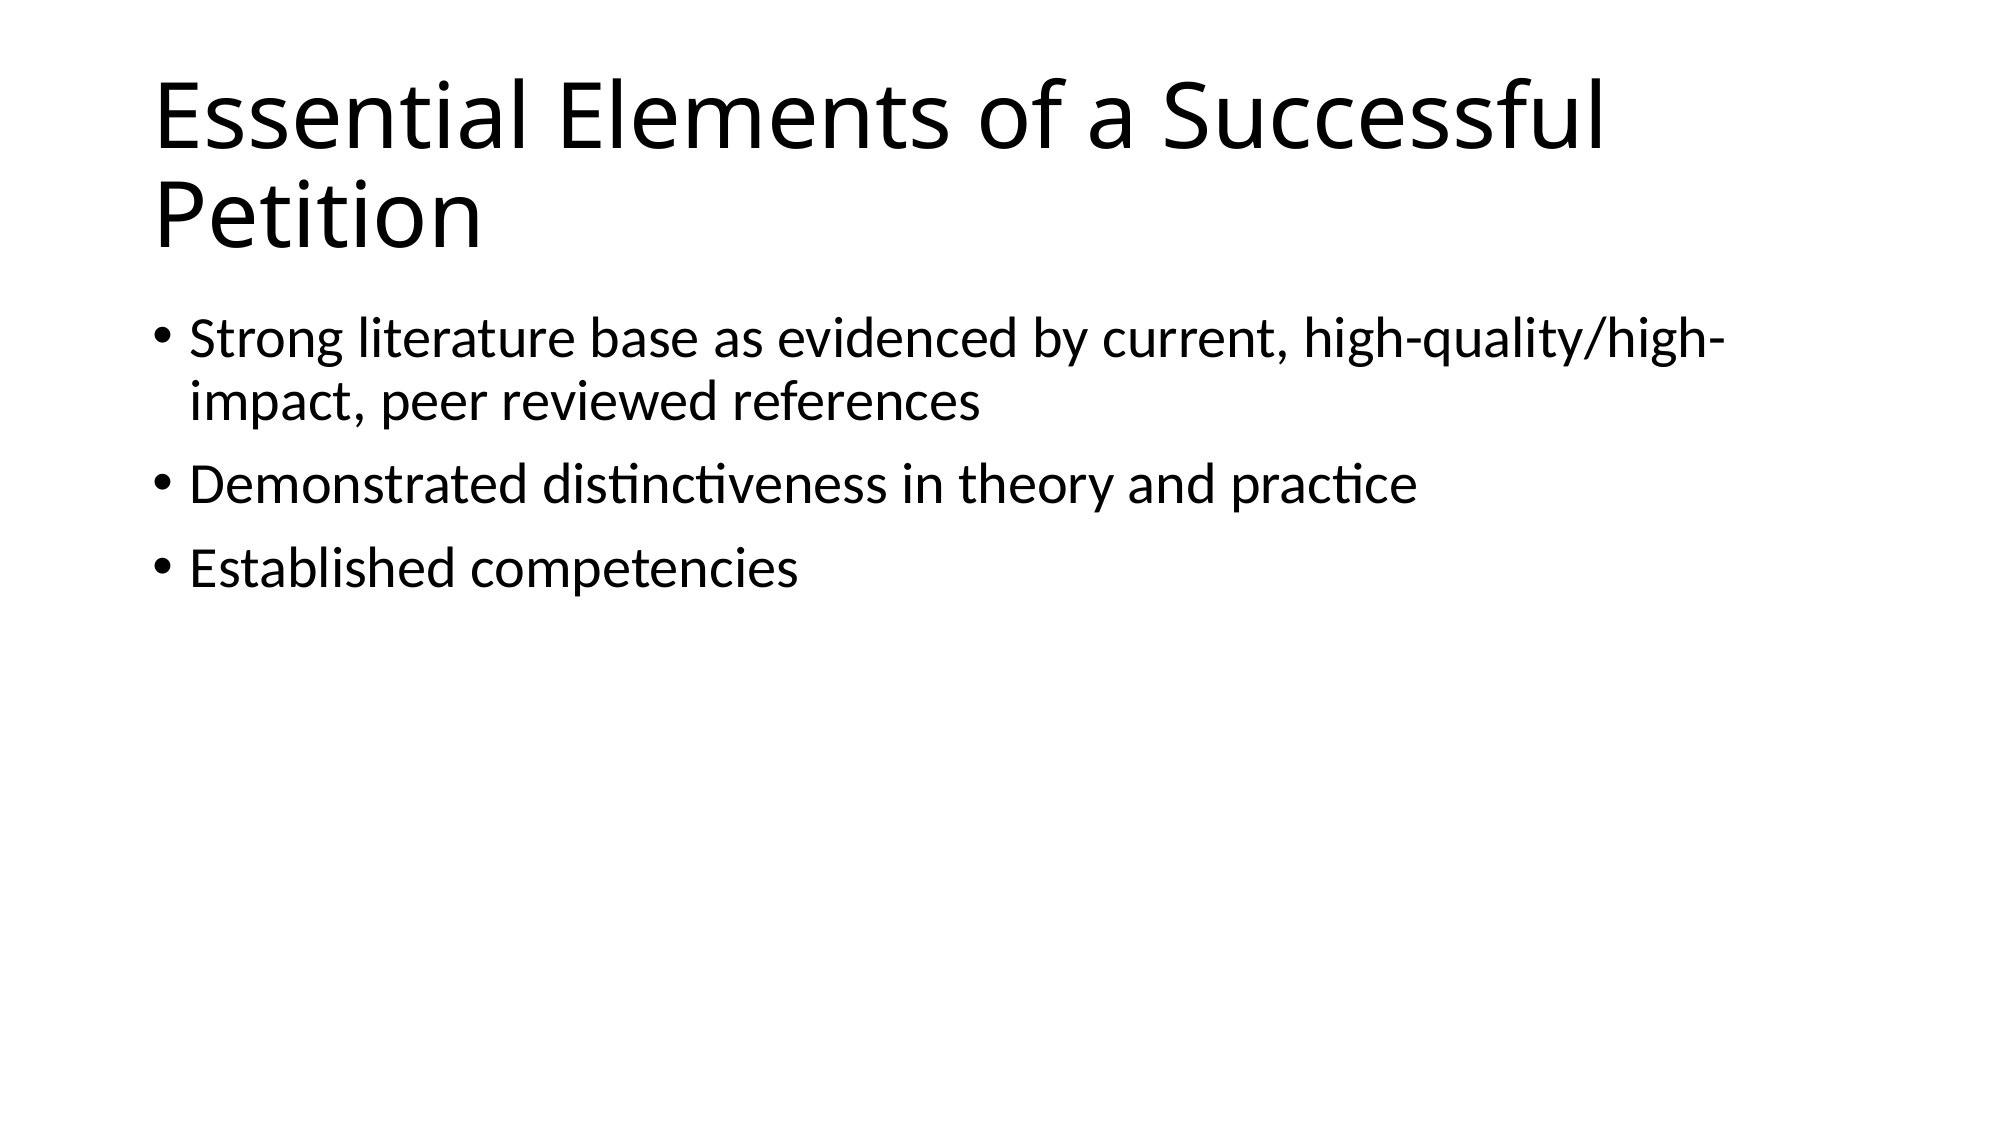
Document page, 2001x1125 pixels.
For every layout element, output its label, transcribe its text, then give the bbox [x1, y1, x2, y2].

title Essential Elements of a Successful Petition [137, 59, 1863, 278]
list Strong literature base as evidenced by current, high-quality/high-impact, peer reviewed references Demonstrated distinctiveness in theory and practice Established competencies [137, 299, 1863, 1014]
